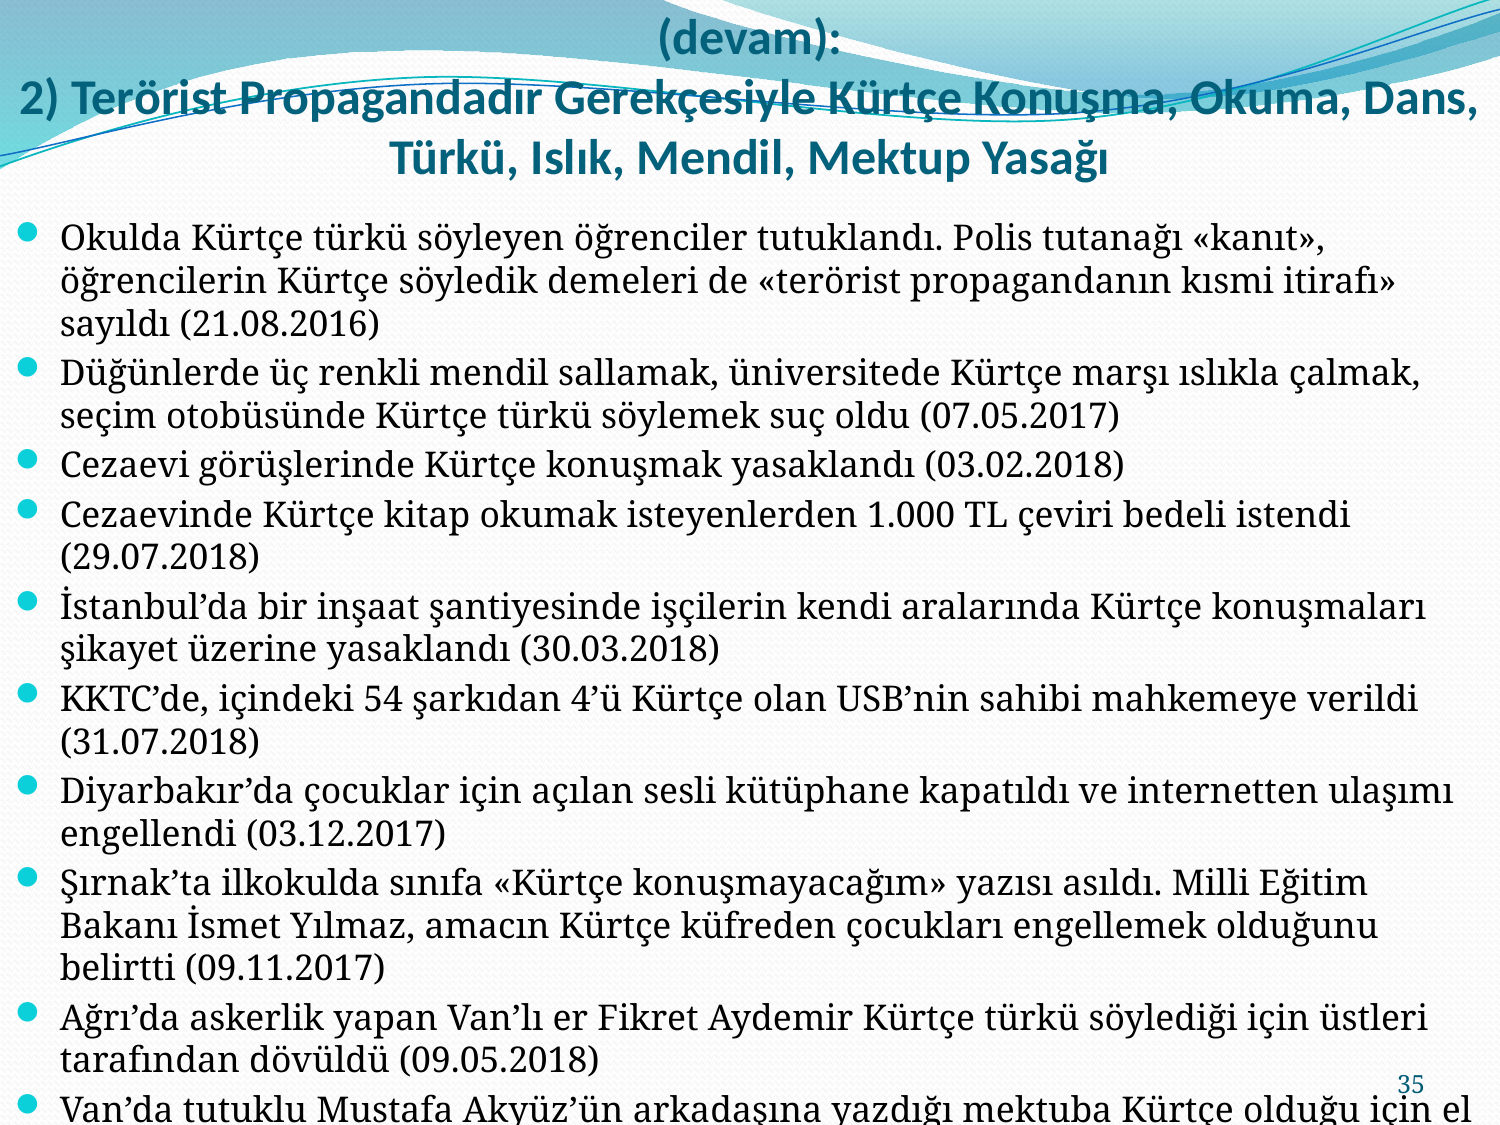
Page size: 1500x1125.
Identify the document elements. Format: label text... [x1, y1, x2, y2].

list Okulda Kürtçe türkü söyleyen öğrenciler tutuklandı. Polis tutanağı «kanıt», öğrencilerin Kürtçe söyledik demeleri de «terörist propagandanın kısmi itirafı» sayıldı (21.08.2016) Düğünlerde üç renkli mendil sallamak, üniversitede Kürtçe marşı ıslıkla çalmak, seçim otobüsünde Kürtçe türkü söylemek suç oldu (07.05.2017) Cezaevi görüşlerinde Kürtçe konuşmak yasaklandı (03.02.2018) Cezaevinde Kürtçe kitap okumak isteyenlerden 1.000 TL çeviri bedeli istendi (29.07.2018) İstanbul’da bir inşaat şantiyesinde işçilerin kendi aralarında Kürtçe konuşmaları şikayet üzerine yasaklandı (30.03.2018) KKTC’de, içindeki 54 şarkıdan 4’ü Kürtçe olan USB’nin sahibi mahkemeye verildi (31.07.2018) Diyarbakır’da çocuklar için açılan sesli kütüphane kapatıldı ve internetten ulaşımı engellendi (03.12.2017) Şırnak’ta ilkokulda sınıfa «Kürtçe konuşmayacağım» yazısı asıldı. Milli Eğitim Bakanı İsmet Yılmaz, amacın Kürtçe küfreden çocukları engellemek olduğunu belirtti (09.11.2017) Ağrı’da askerlik yapan Van’lı er Fikret Aydemir Kürtçe türkü söylediği için üstleri tarafından dövüldü (09.05.2018) Van’da tutuklu Mustafa Akyüz’ün arkadaşına yazdığı mektuba Kürtçe olduğu için el konuldu (29.10.2018) Son olarak (01.11.2018), Diyarbakır cezaevinde Kürtçe şarkı söyledikleri için 10 kadına disiplin soruşturması açıldı. [0, 208, 1500, 1125]
title (devam): 2) Terörist Propagandadır Gerekçesiyle Kürtçe Konuşma, Okuma, Dans, Türkü, Islık, Mendil, Mektup Yasağı [17, 19, 1483, 185]
slide_number 35 [1299, 1042, 1425, 1103]
